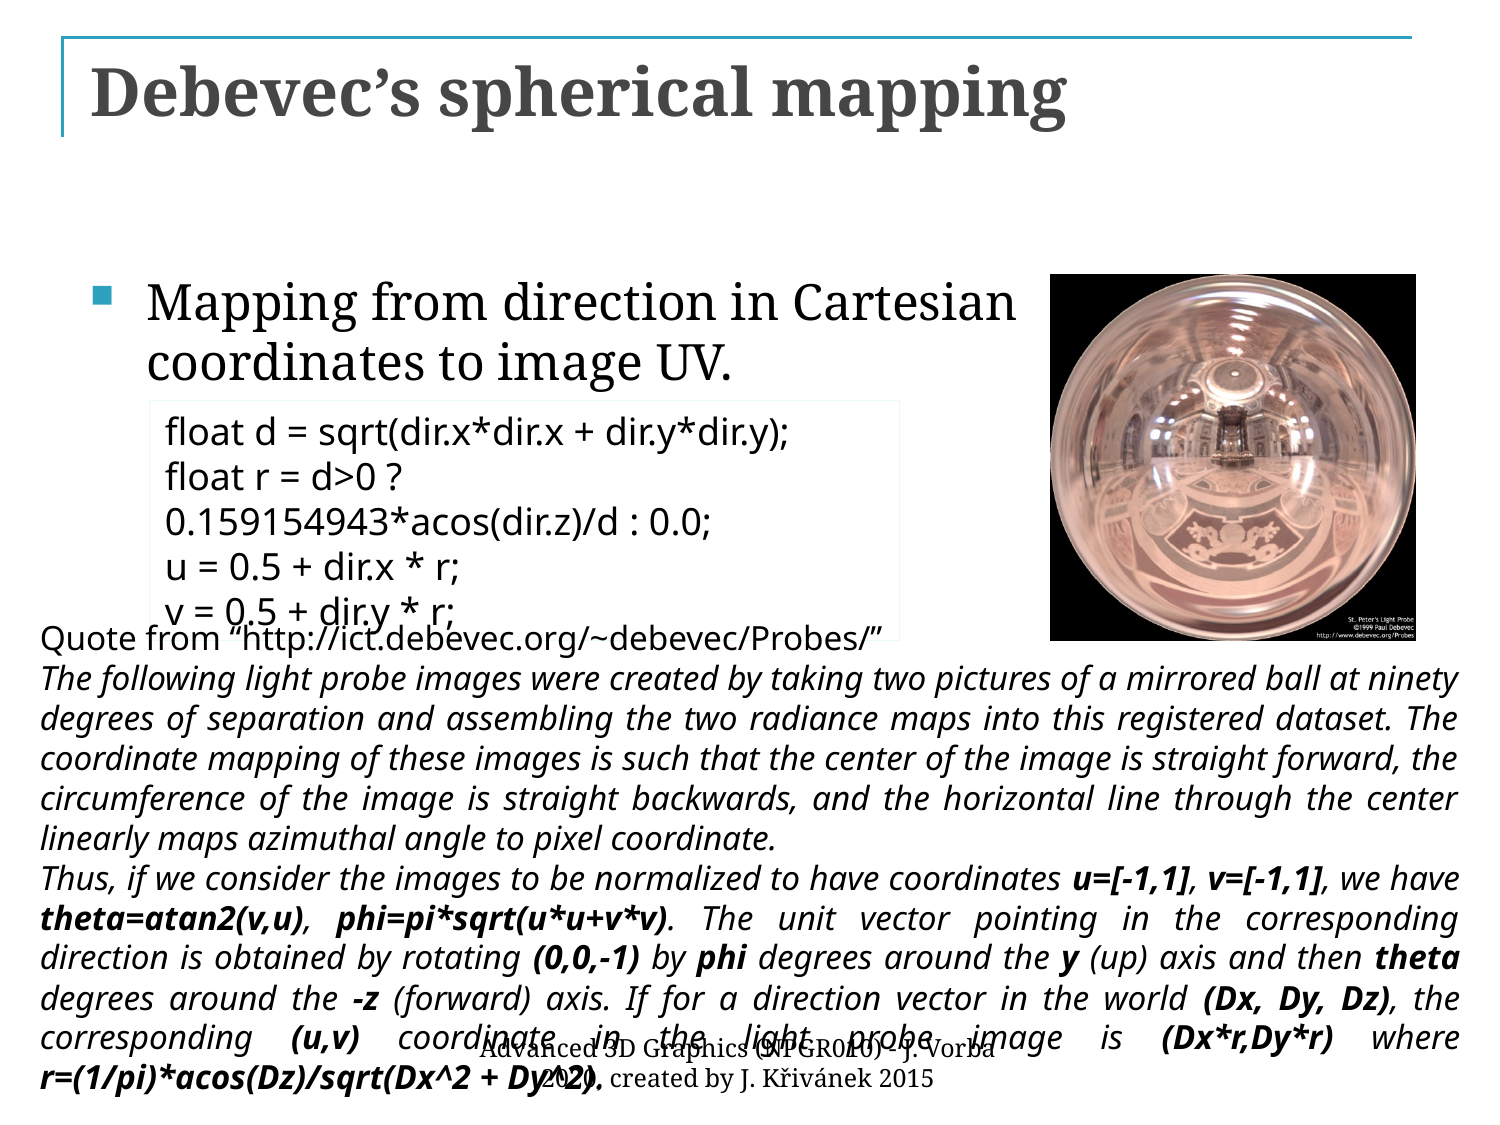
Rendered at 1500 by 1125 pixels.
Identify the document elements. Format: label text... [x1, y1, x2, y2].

picture [1049, 274, 1417, 642]
list Mapping from direction in Cartesian coordinates to image UV. [74, 262, 1426, 609]
text_box Quote from “http://ict.debevec.org/~debevec/Probes/” The following light probe images were created by taking two pictures of a mirrored ball at ninety degrees of separation and assembling the two radiance maps into this registered dataset. The coordinate mapping of these images is such that the center of the image is straight forward, the circumference of the image is straight backwards, and the horizontal line through the center linearly maps azimuthal angle to pixel coordinate. Thus, if we consider the images to be normalized to have coordinates u=[-1,1], v=[-1,1], we have theta=atan2(v,u), phi=pi*sqrt(u*u+v*v). The unit vector pointing in the corresponding direction is obtained by rotating (0,0,-1) by phi degrees around the y (up) axis and then theta degrees around the -z (forward) axis. If for a direction vector in the world (Dx, Dy, Dz), the corresponding (u,v) coordinate in the light probe image is (Dx*r,Dy*r) where r=(1/pi)*acos(Dz)/sqrt(Dx^2 + Dy^2). [24, 609, 1475, 1125]
title Debevec’s spherical mapping [74, 42, 1426, 230]
text_box float d = sqrt(dir.x*dir.x + dir.y*dir.y); float r = d>0 ? 0.159154943*acos(dir.z)/d : 0.0; u = 0.5 + dir.x * r; v = 0.5 + dir.y * r; [149, 400, 900, 609]
footer Advanced 3D Graphics (NPGR010) - J. Vorba 2020, created by J. Křivánek 2015 [454, 1024, 1022, 1101]
